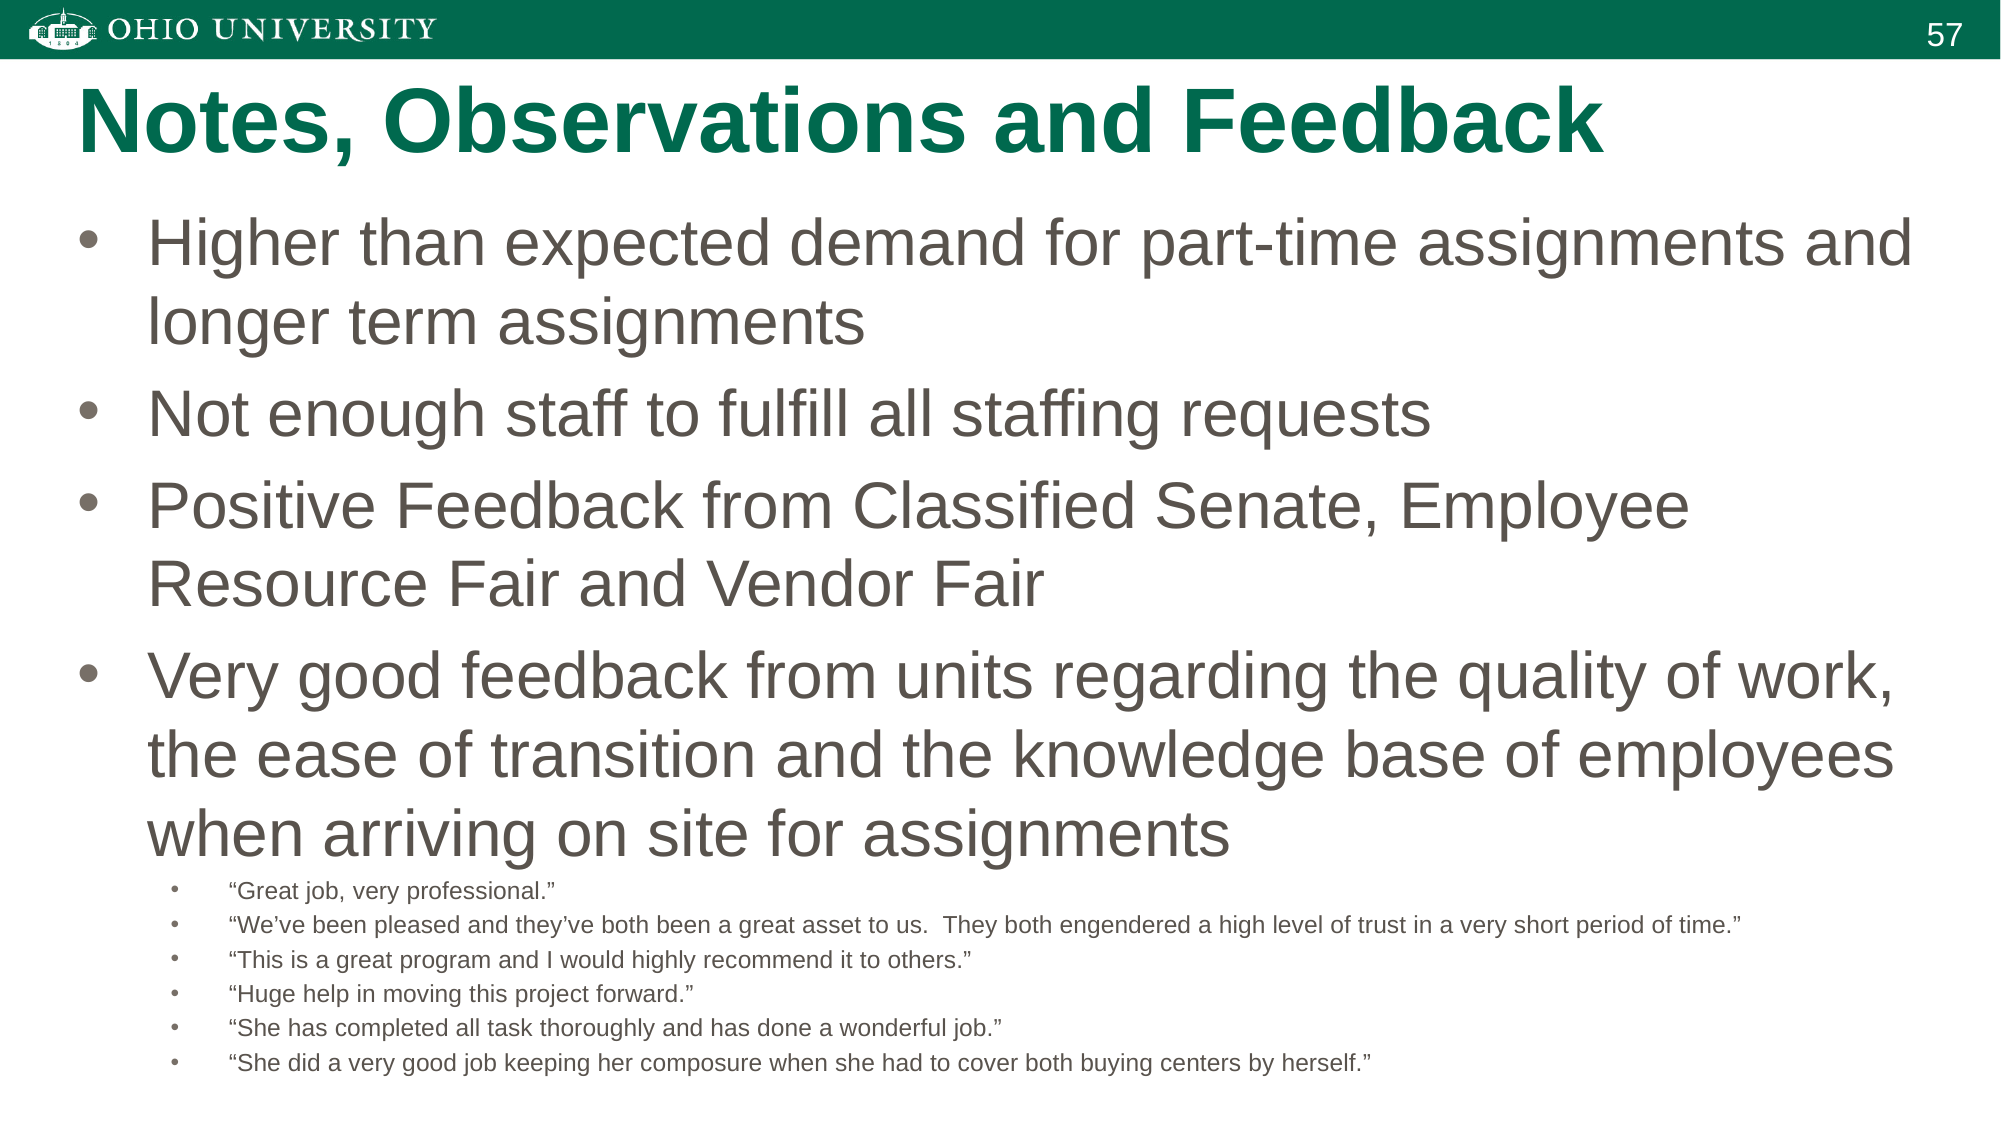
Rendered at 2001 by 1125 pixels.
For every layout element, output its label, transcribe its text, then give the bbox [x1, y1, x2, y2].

list Notes, Observations and Feedback [62, 53, 1937, 192]
list Higher than expected demand for part-time assignments and longer term assignments Not enough staff to fulfill all staffing requests Positive Feedback from Classified Senate, Employee Resource Fair and Vendor Fair Very good feedback from units regarding the quality of work, the ease of transition and the knowledge base of employees when arriving on site for assignments “Great job, very professional.” “We’ve been pleased and they’ve both been a great asset to us. They both engendered a high level of trust in a very short period of time.” “This is a great program and I would highly recommend it to others.” “Huge help in moving this project forward.” “She has completed all task thoroughly and has done a wonderful job.” “She did a very good job keeping her composure when she had to cover both buying centers by herself.” [62, 192, 1937, 1091]
picture [0, 0, 2001, 1125]
